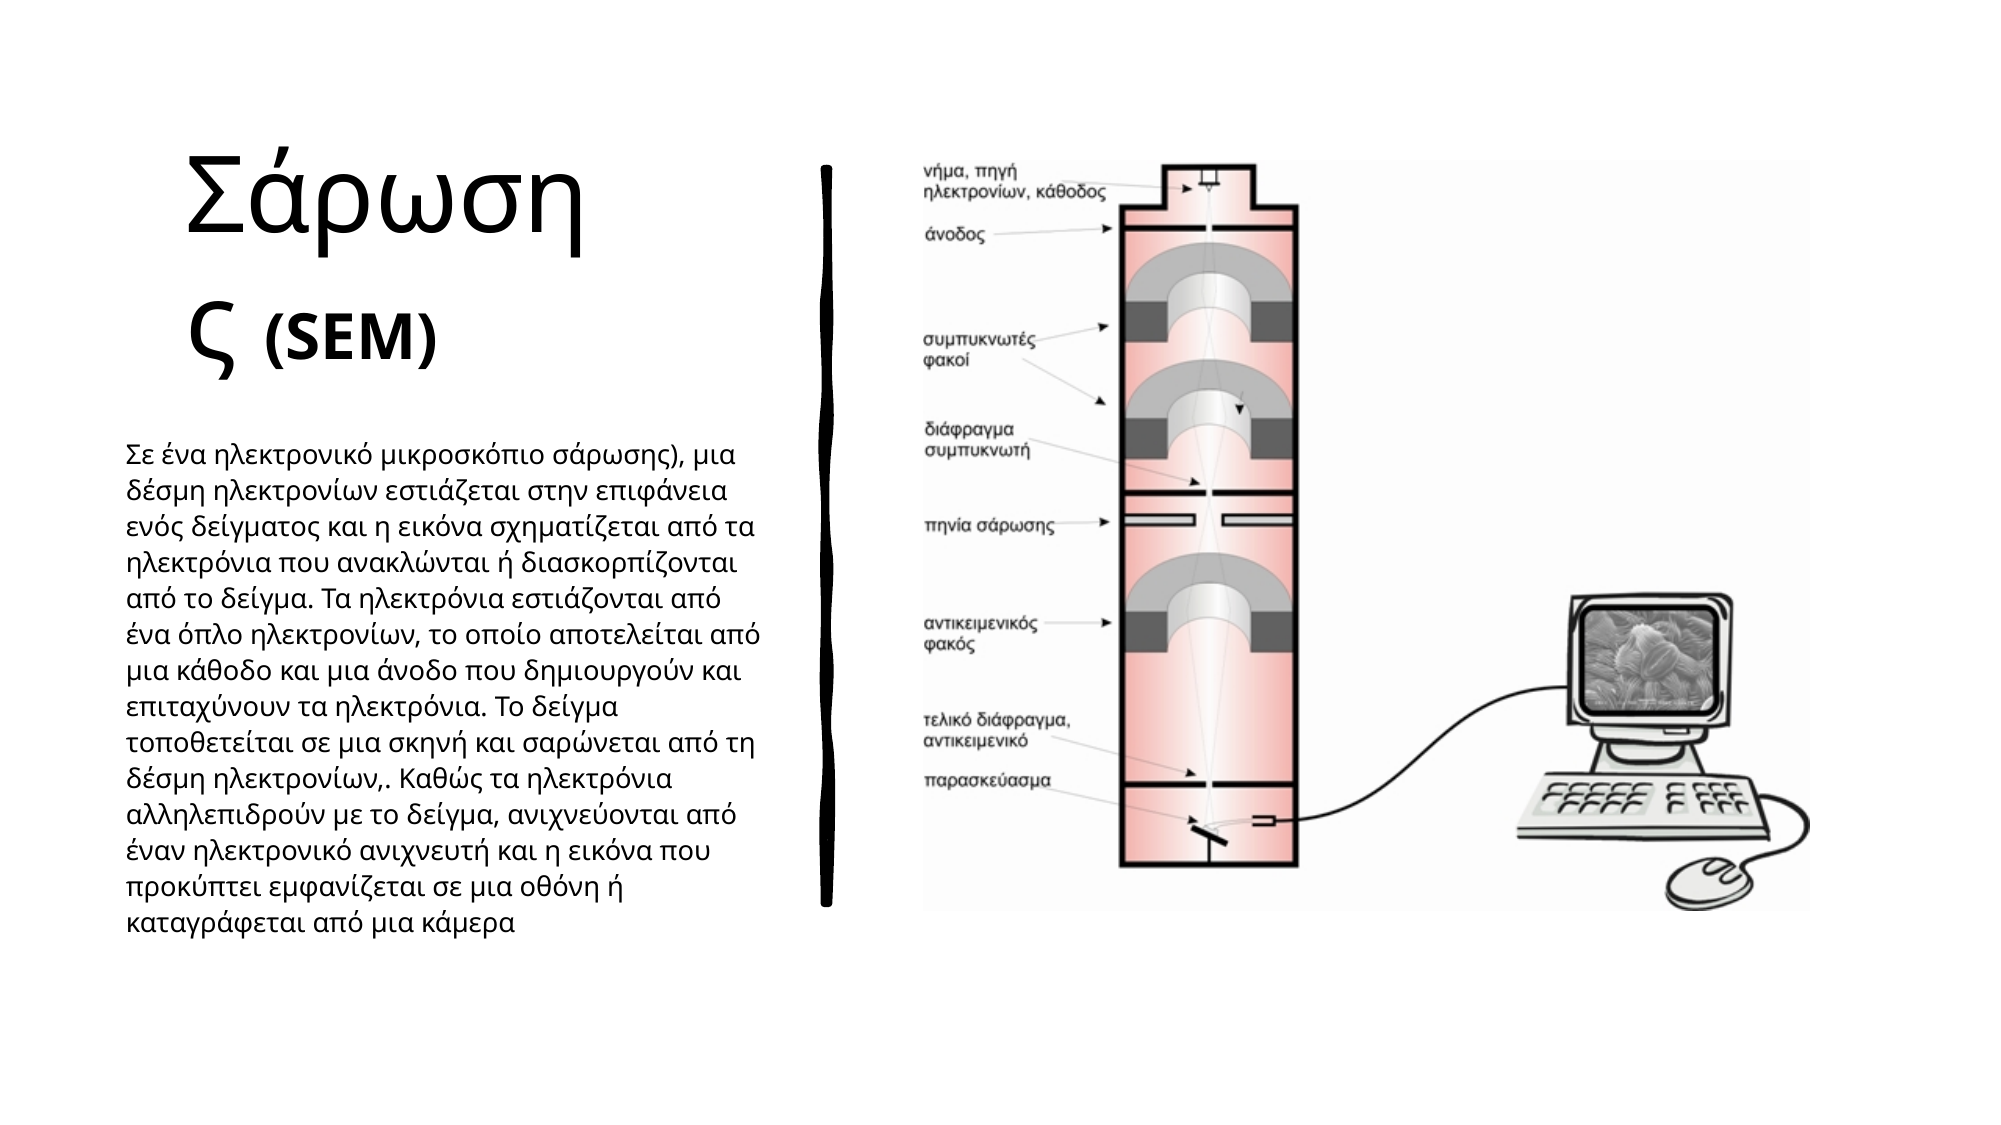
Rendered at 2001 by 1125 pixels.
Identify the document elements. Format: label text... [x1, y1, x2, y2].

title Σάρωσης (SEM) [170, 115, 653, 389]
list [923, 160, 1810, 911]
list Σε ένα ηλεκτρονικό μικροσκόπιο σάρωσης), μια δέσμη ηλεκτρονίων εστιάζεται στην επιφάνεια ενός δείγματος και η εικόνα σχηματίζεται από τα ηλεκτρόνια που ανακλώνται ή διασκορπίζονται από το δείγμα. Τα ηλεκτρόνια εστιάζονται από ένα όπλο ηλεκτρονίων, το οποίο αποτελείται από μια κάθοδο και μια άνοδο που δημιουργούν και επιταχύνουν τα ηλεκτρόνια. Το δείγμα τοποθετείται σε μια σκηνή και σαρώνεται από τη δέσμη ηλεκτρονίων,. Καθώς τα ηλεκτρόνια αλληλεπιδρούν με το δείγμα, ανιχνεύονται από έναν ηλεκτρονικό ανιχνευτή και η εικόνα που προκύπτει εμφανίζεται σε μια οθόνη ή καταγράφεται από μια κάμερα [110, 426, 783, 981]
